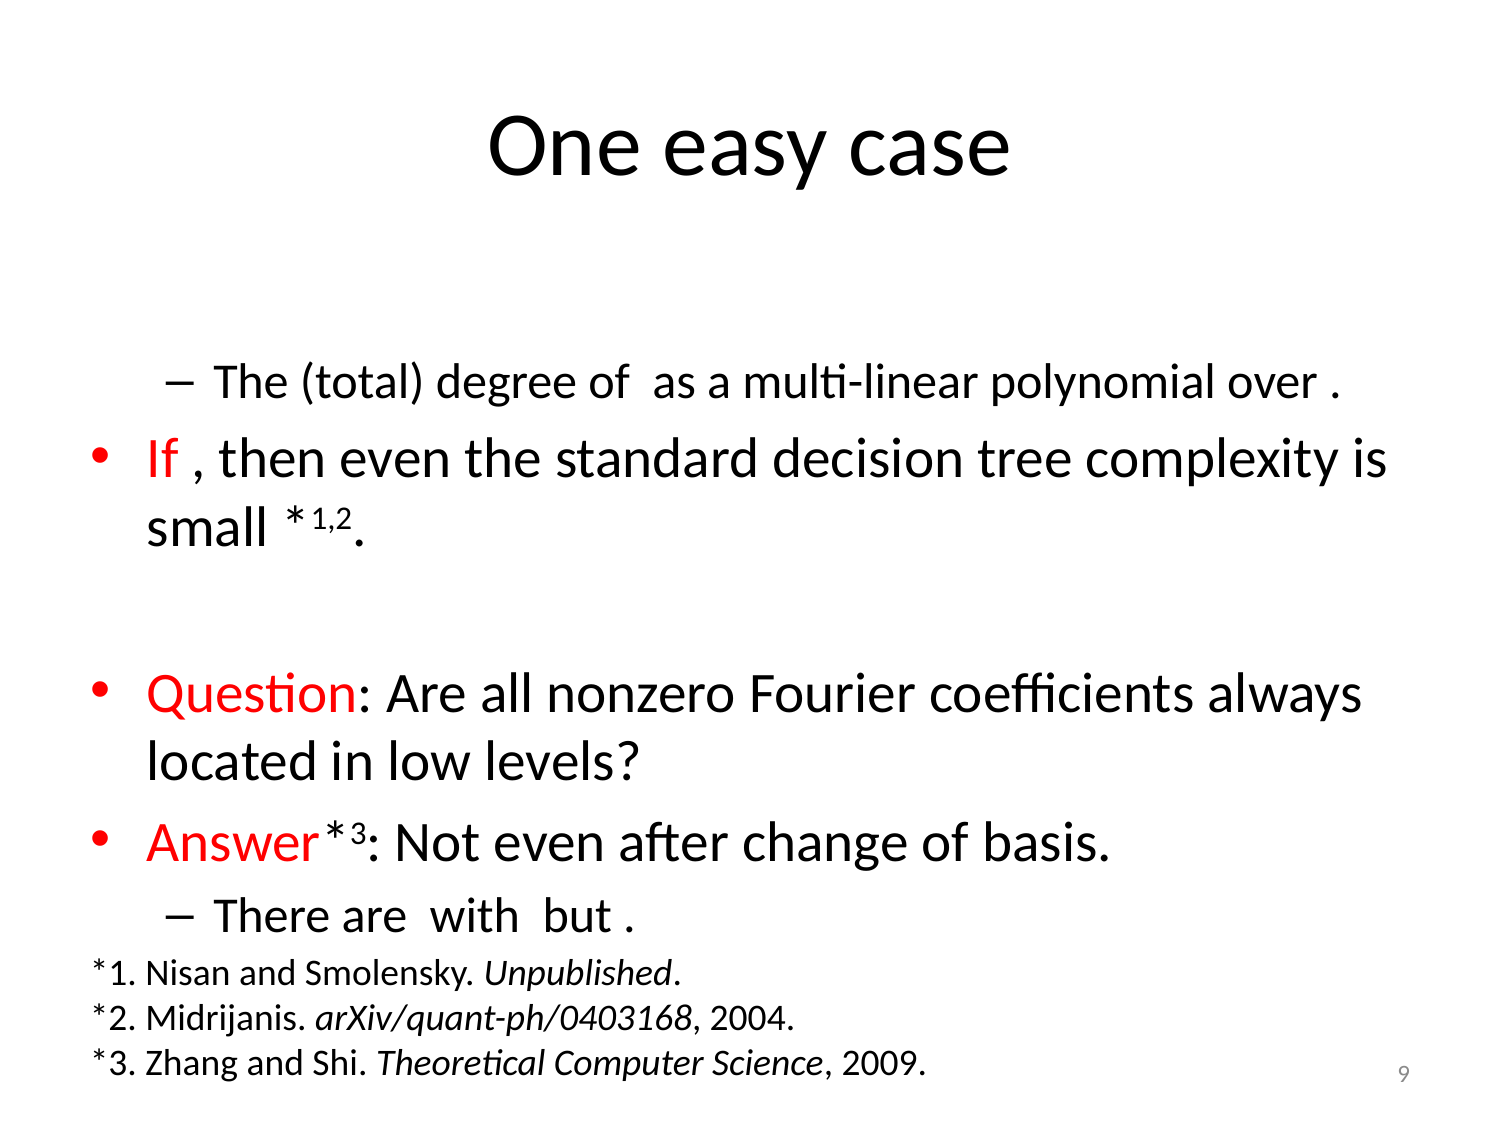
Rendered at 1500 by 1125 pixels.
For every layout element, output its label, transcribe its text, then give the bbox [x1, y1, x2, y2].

title One easy case [75, 45, 1425, 233]
text_box *1. Nisan and Smolensky. Unpublished. *2. Midrijanis. arXiv/quant-ph/0403168, 2004. *3. Zhang and Shi. Theoretical Computer Science, 2009. [74, 940, 1415, 1091]
slide_number 9 [1074, 1042, 1425, 1103]
